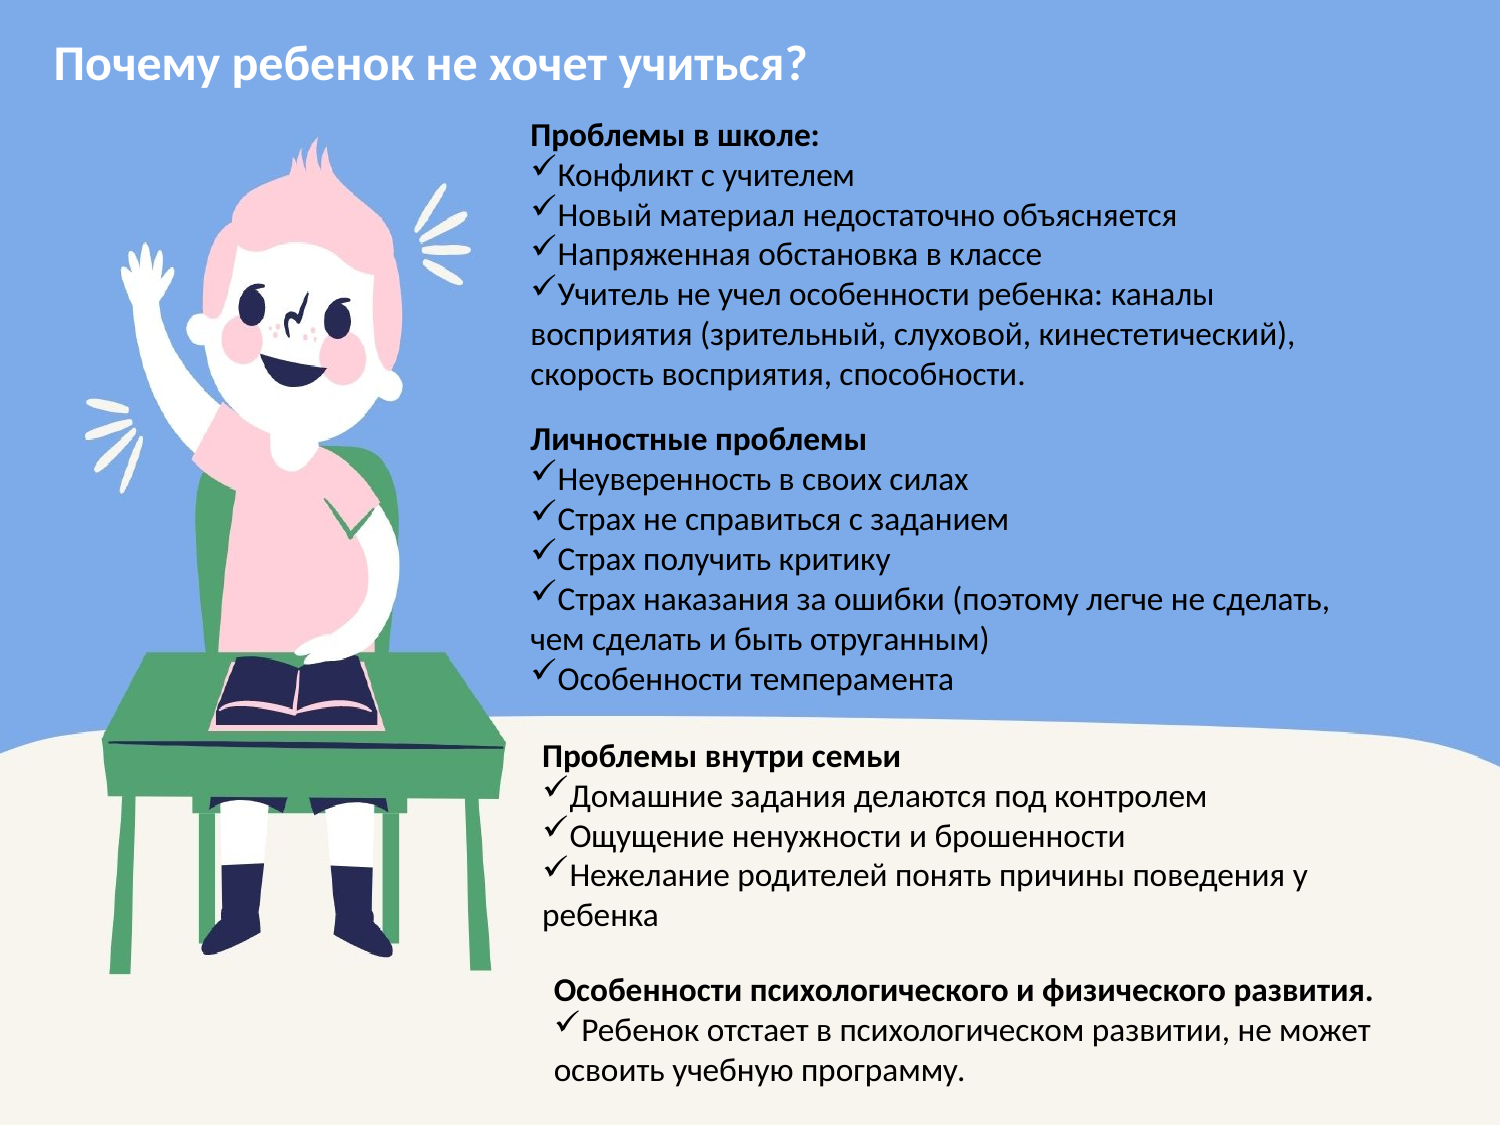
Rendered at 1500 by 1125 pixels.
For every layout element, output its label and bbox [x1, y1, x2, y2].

list [0, 0, 1500, 1125]
